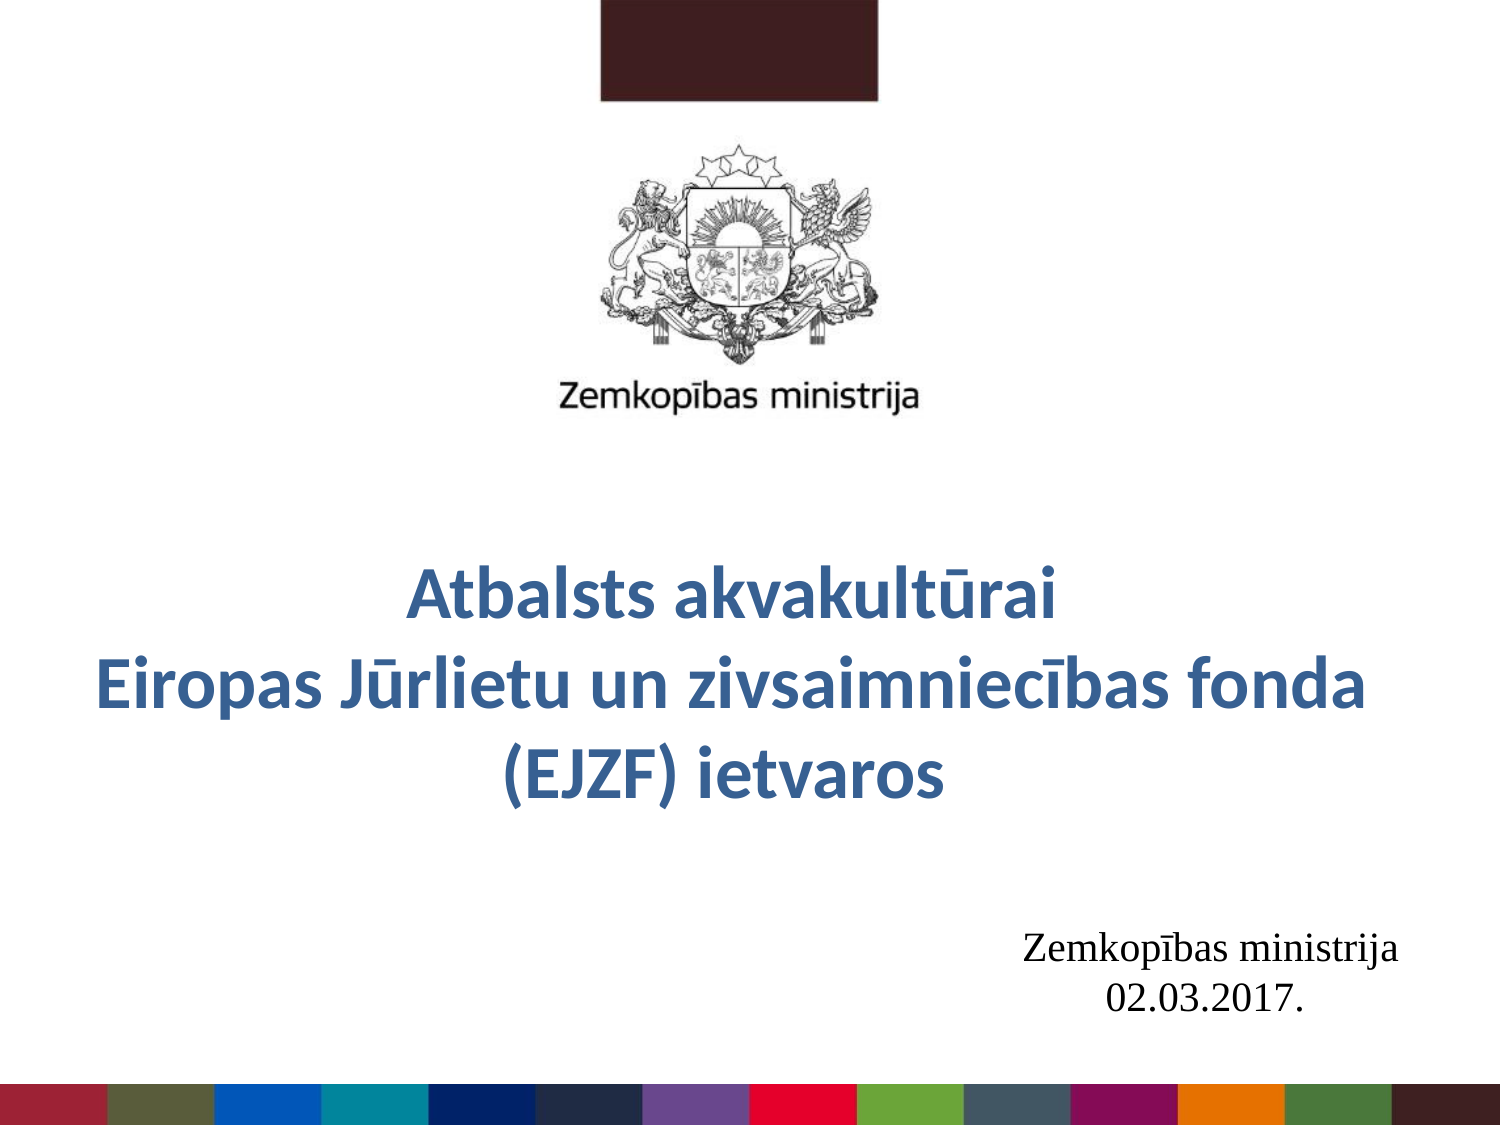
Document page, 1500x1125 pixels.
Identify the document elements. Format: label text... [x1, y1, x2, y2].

picture [461, 0, 1018, 618]
text_box Zemkopības ministrija 02.03.2017. [960, 903, 1461, 1037]
picture [0, 1084, 321, 1125]
text_box Atbalsts akvakultūrai Eiropas Jūrlietu un zivsaimniecības fonda (EJZF) ietvaros [59, 538, 1410, 814]
picture [325, 1084, 1500, 1125]
